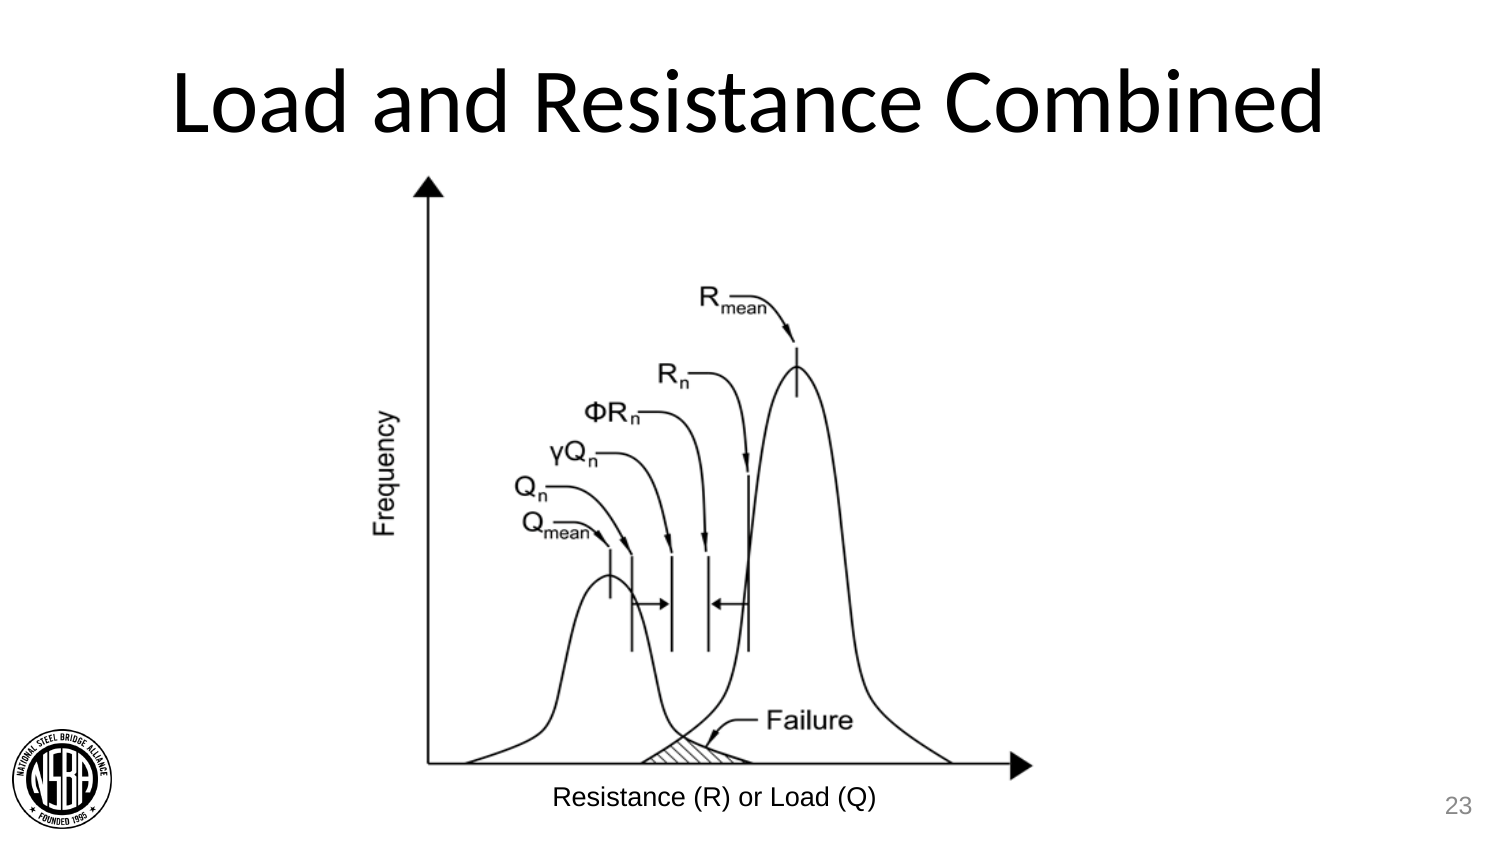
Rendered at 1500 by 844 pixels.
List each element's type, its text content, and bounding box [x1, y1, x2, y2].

picture [12, 729, 112, 829]
slide_number 23 [1137, 782, 1488, 828]
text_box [356, 159, 1051, 821]
title Load and Resistance Combined [75, 33, 1425, 175]
